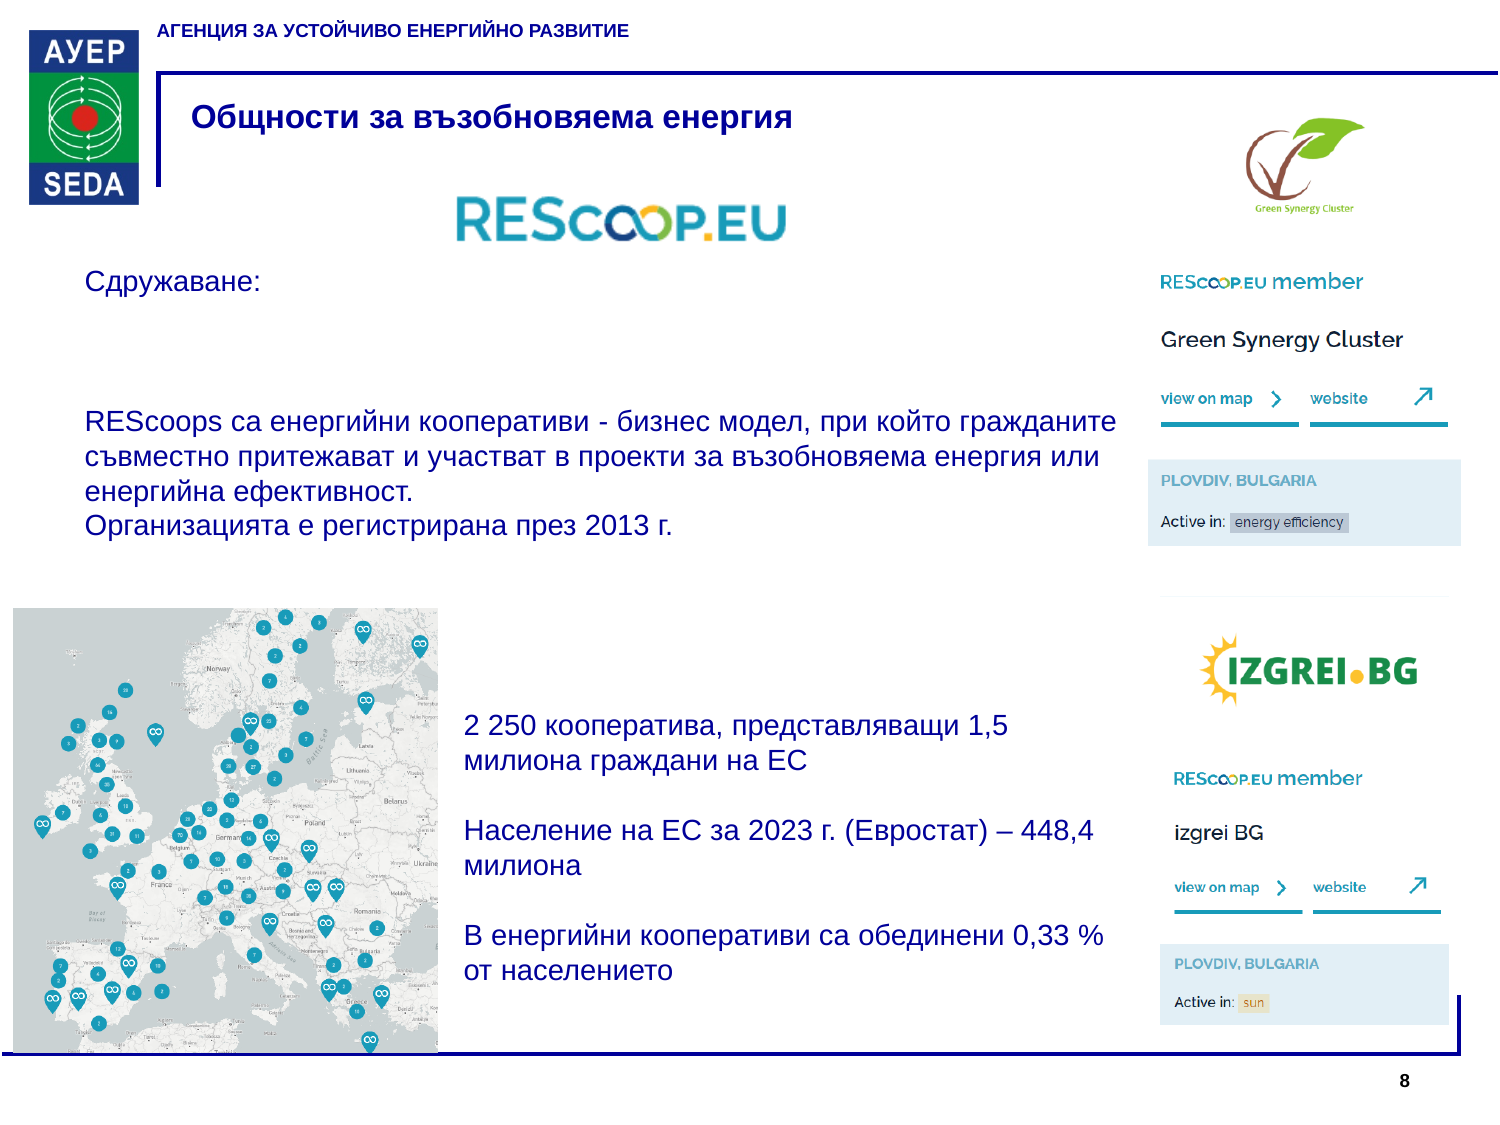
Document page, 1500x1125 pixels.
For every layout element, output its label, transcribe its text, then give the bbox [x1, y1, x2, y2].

picture [29, 30, 139, 205]
title Общности за възобновяема енергия [175, 87, 1146, 209]
text_box 2 250 кооператива, представляващи 1,5 милиона граждани на ЕС Население на ЕС за 2023 г. (Евростат) – 448,4 милиона В енергийни кооперативи са обединени 0,33 % от населението [448, 664, 1149, 994]
picture [13, 608, 438, 1054]
picture [437, 173, 812, 265]
picture [1148, 87, 1461, 546]
slide_number 8 [1074, 1023, 1426, 1100]
text_box Сдружаване: REScoops са енергийни кооперативи - бизнес модел, при който гражданите съвместно притежават и участват в проекти за възобновяема енергия или енергийна ефективност. Организацията е регистрирана през 2013 г. [69, 254, 1144, 550]
picture [1159, 596, 1450, 1025]
